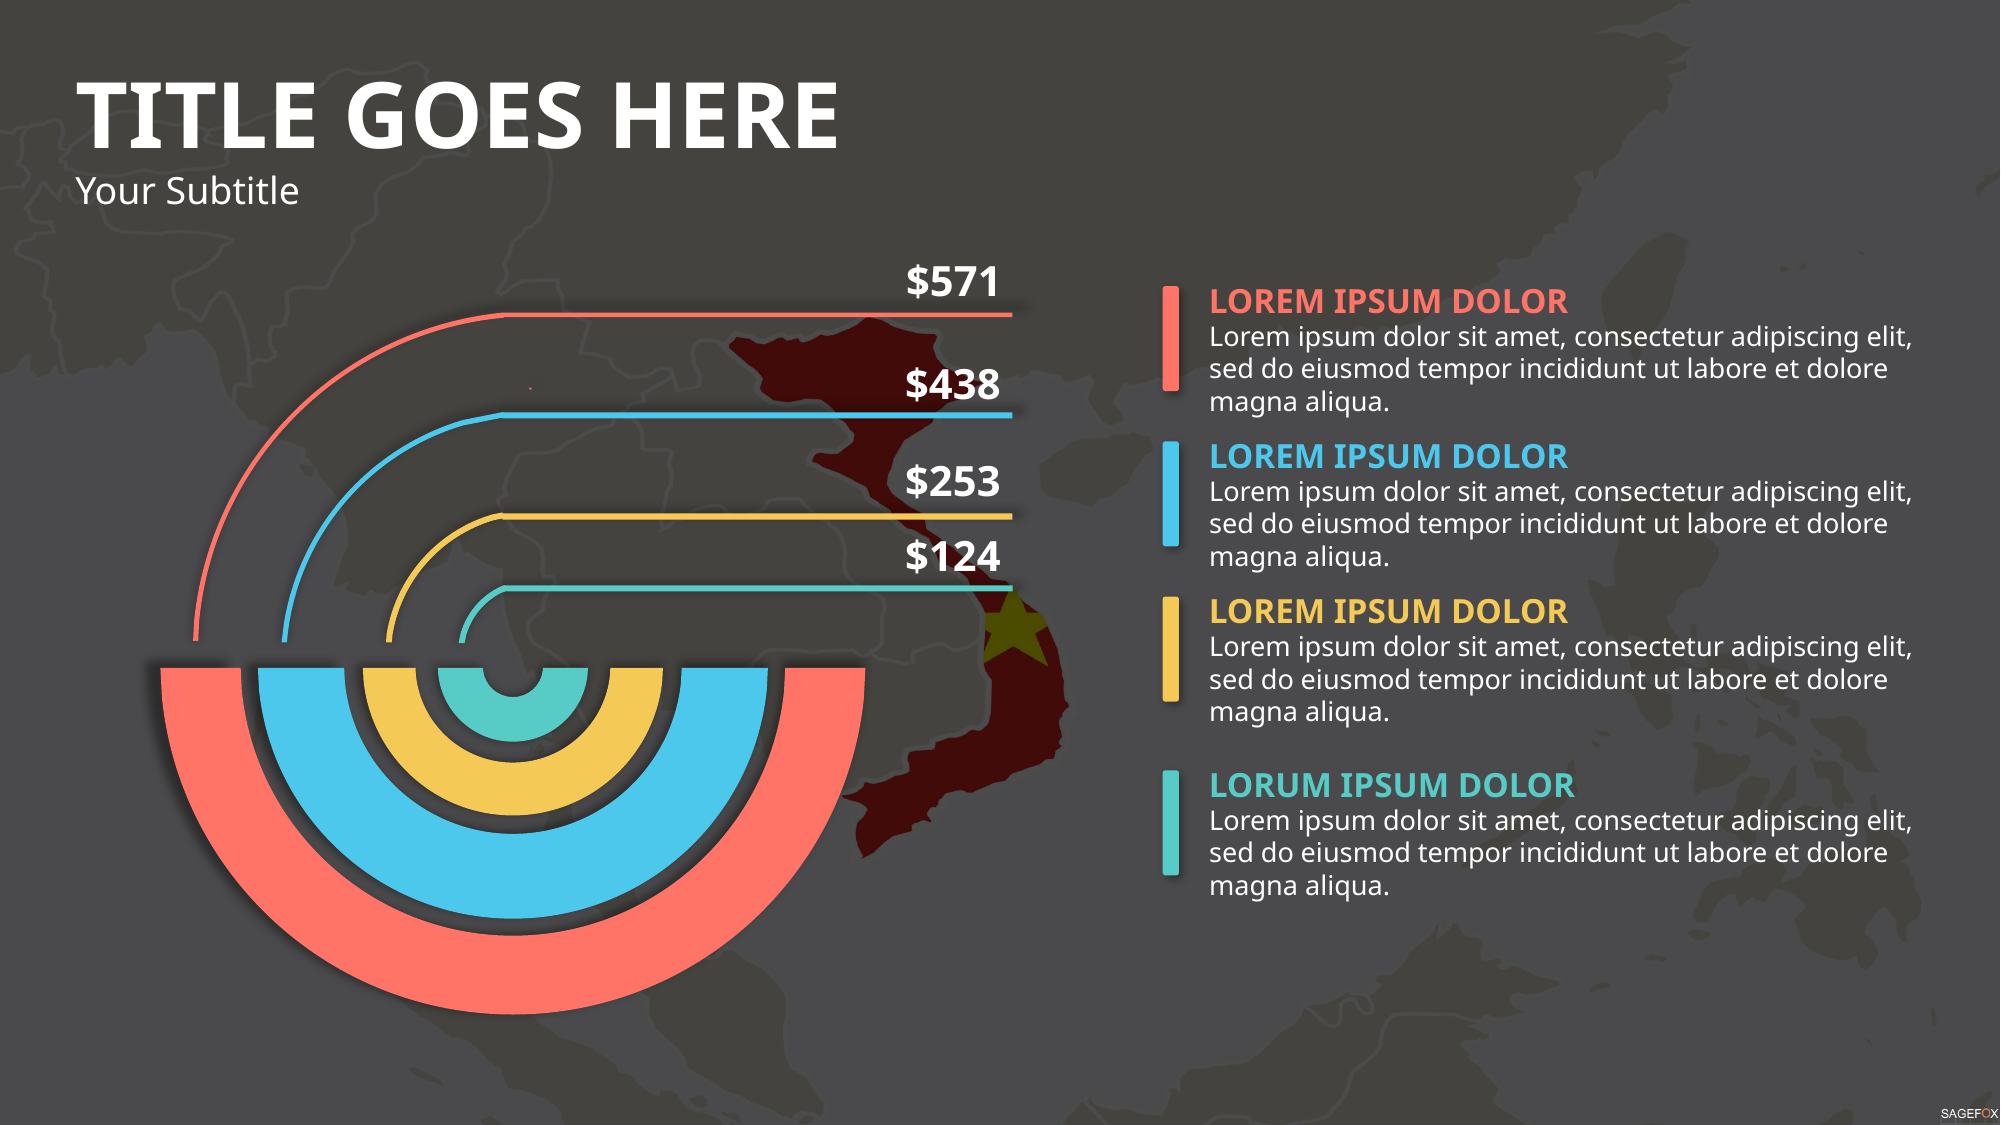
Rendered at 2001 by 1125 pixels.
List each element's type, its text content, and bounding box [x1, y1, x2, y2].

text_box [1194, 583, 1939, 736]
text_box $124 [871, 524, 1035, 585]
text_box $571 [872, 249, 1036, 310]
text_box TITLE GOES HERE Your Subtitle [60, 49, 1036, 220]
text_box [1161, 769, 1180, 877]
text_box [192, 311, 1014, 642]
text_box [436, 666, 589, 743]
text_box [457, 583, 1014, 645]
text_box [1161, 595, 1180, 703]
text_box $438 [871, 352, 1035, 413]
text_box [1194, 272, 1939, 426]
text_box [361, 666, 664, 817]
text_box [280, 410, 1014, 644]
text_box [384, 511, 1014, 644]
text_box [1161, 285, 1180, 393]
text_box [1194, 428, 1939, 581]
text_box $253 [871, 450, 1035, 511]
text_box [1194, 757, 1939, 910]
picture [0, 0, 2001, 1125]
text_box [159, 666, 867, 1016]
text_box [1161, 440, 1180, 548]
text_box [256, 666, 769, 920]
